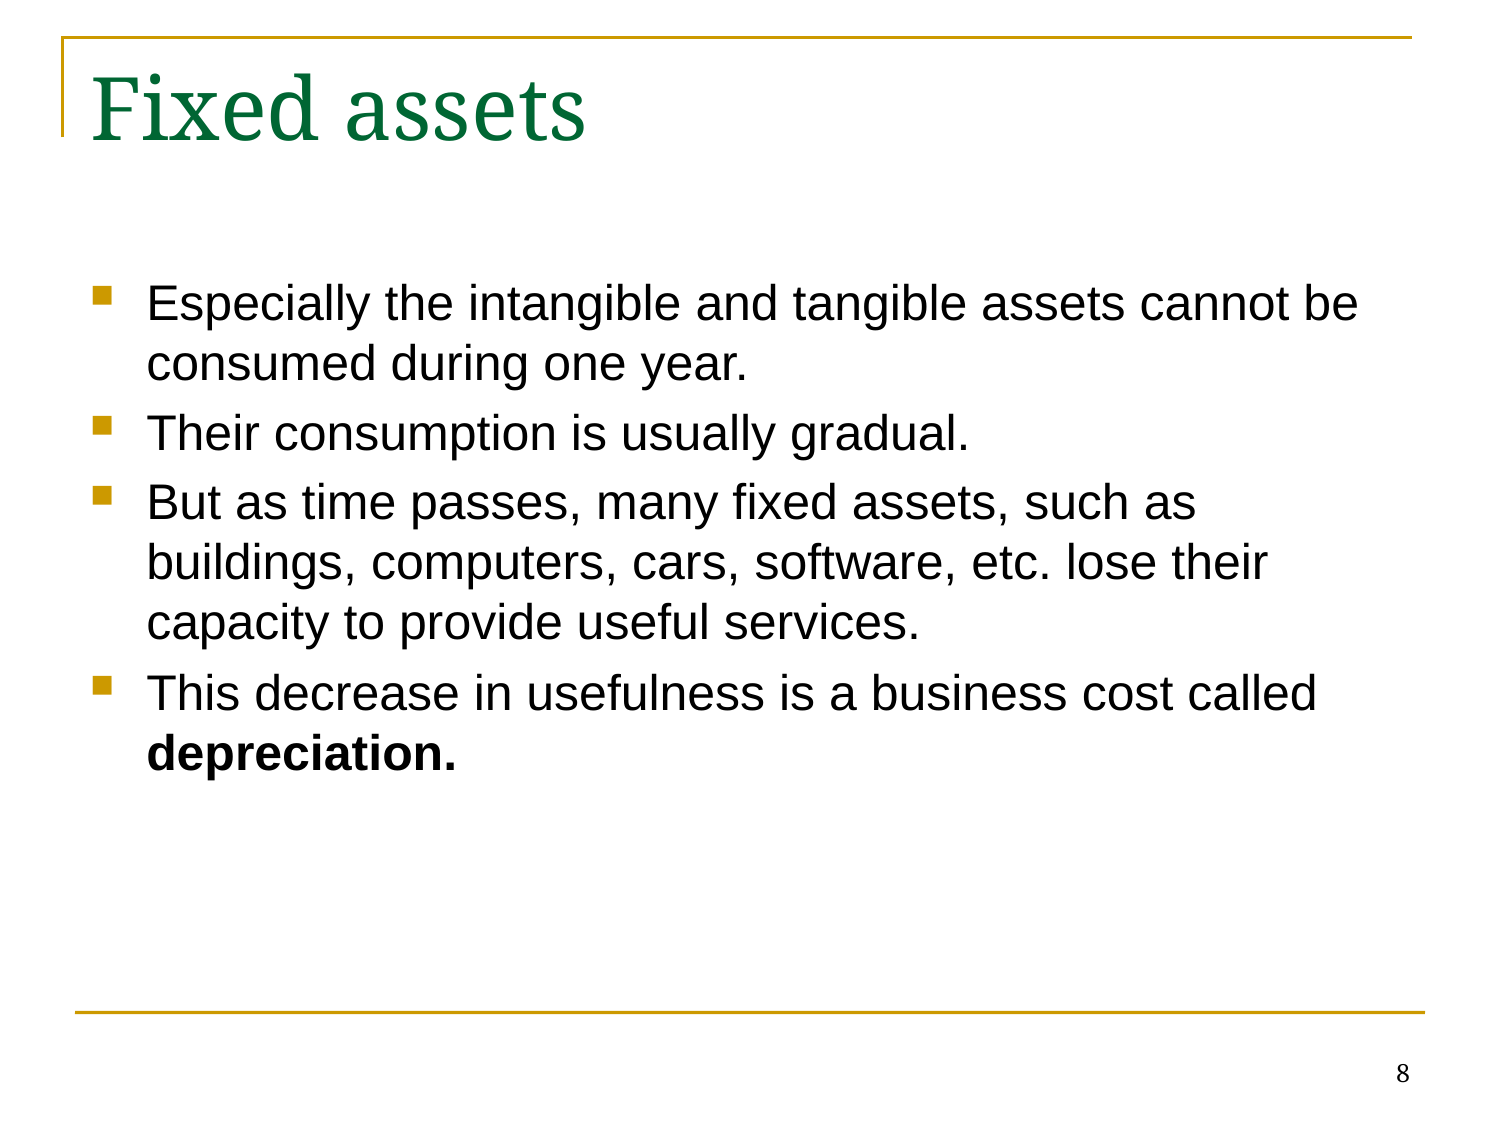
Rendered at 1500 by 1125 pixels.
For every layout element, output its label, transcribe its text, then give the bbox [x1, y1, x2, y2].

list Especially the intangible and tangible assets cannot be consumed during one year. Their consumption is usually gradual. But as time passes, many fixed assets, such as buildings, computers, cars, software, etc. lose their capacity to provide useful services. This decrease in usefulness is a business cost called depreciation. [74, 262, 1426, 1006]
slide_number 8 [1074, 1023, 1426, 1100]
title Fixed assets [74, 45, 1426, 233]
